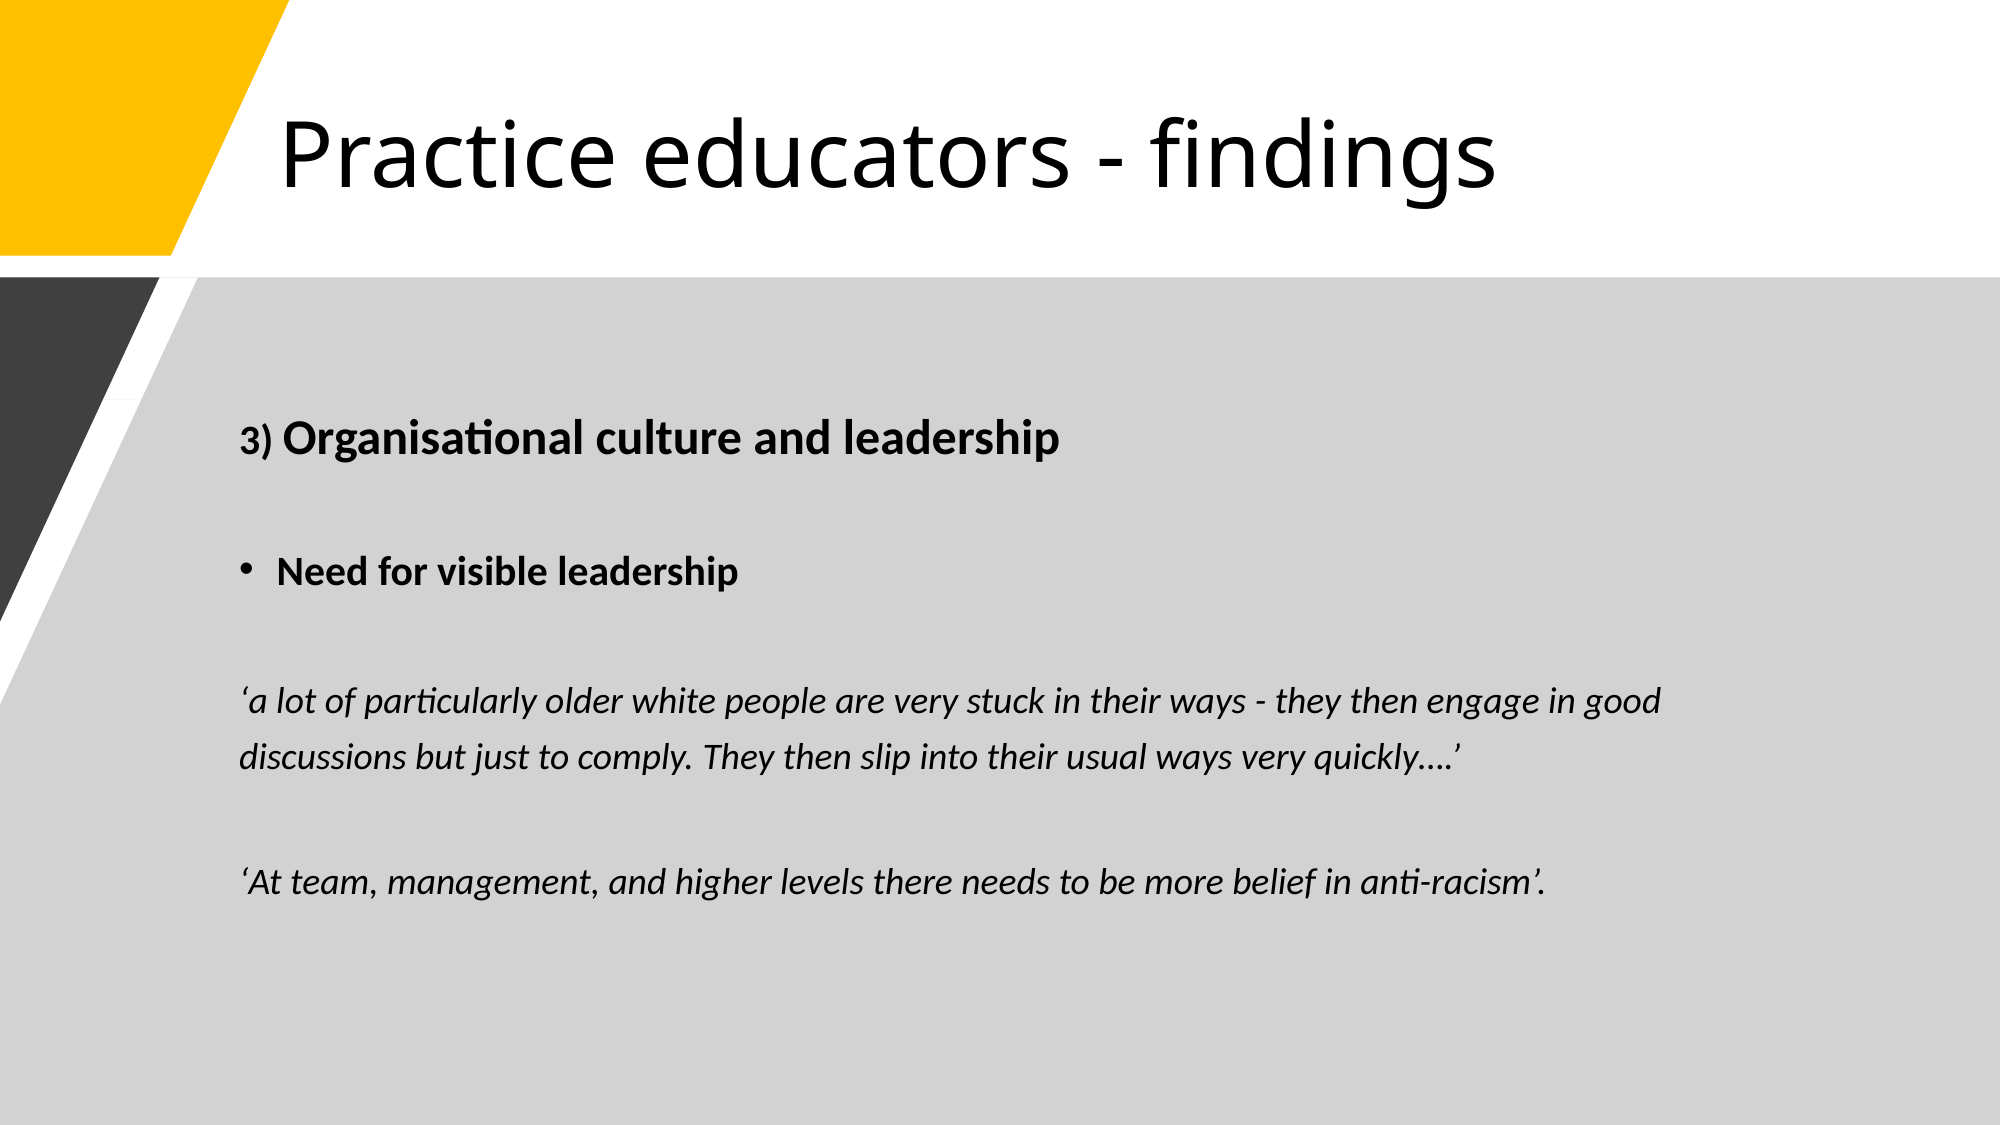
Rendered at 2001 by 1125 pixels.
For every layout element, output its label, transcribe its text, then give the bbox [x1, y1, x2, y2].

title Practice educators - findings [270, 59, 1809, 256]
text_box [0, 277, 160, 622]
text_box [0, 0, 290, 256]
list 3) Organisational culture and leadership Need for visible leadership ‘a lot of particularly older white people are very stuck in their ways - they then engage in good discussions but just to comply. They then slip into their usual ways very quickly….’ ‘At team, management, and higher levels there needs to be more belief in anti-racism’. [231, 369, 1769, 1034]
text_box [0, 277, 2000, 1125]
